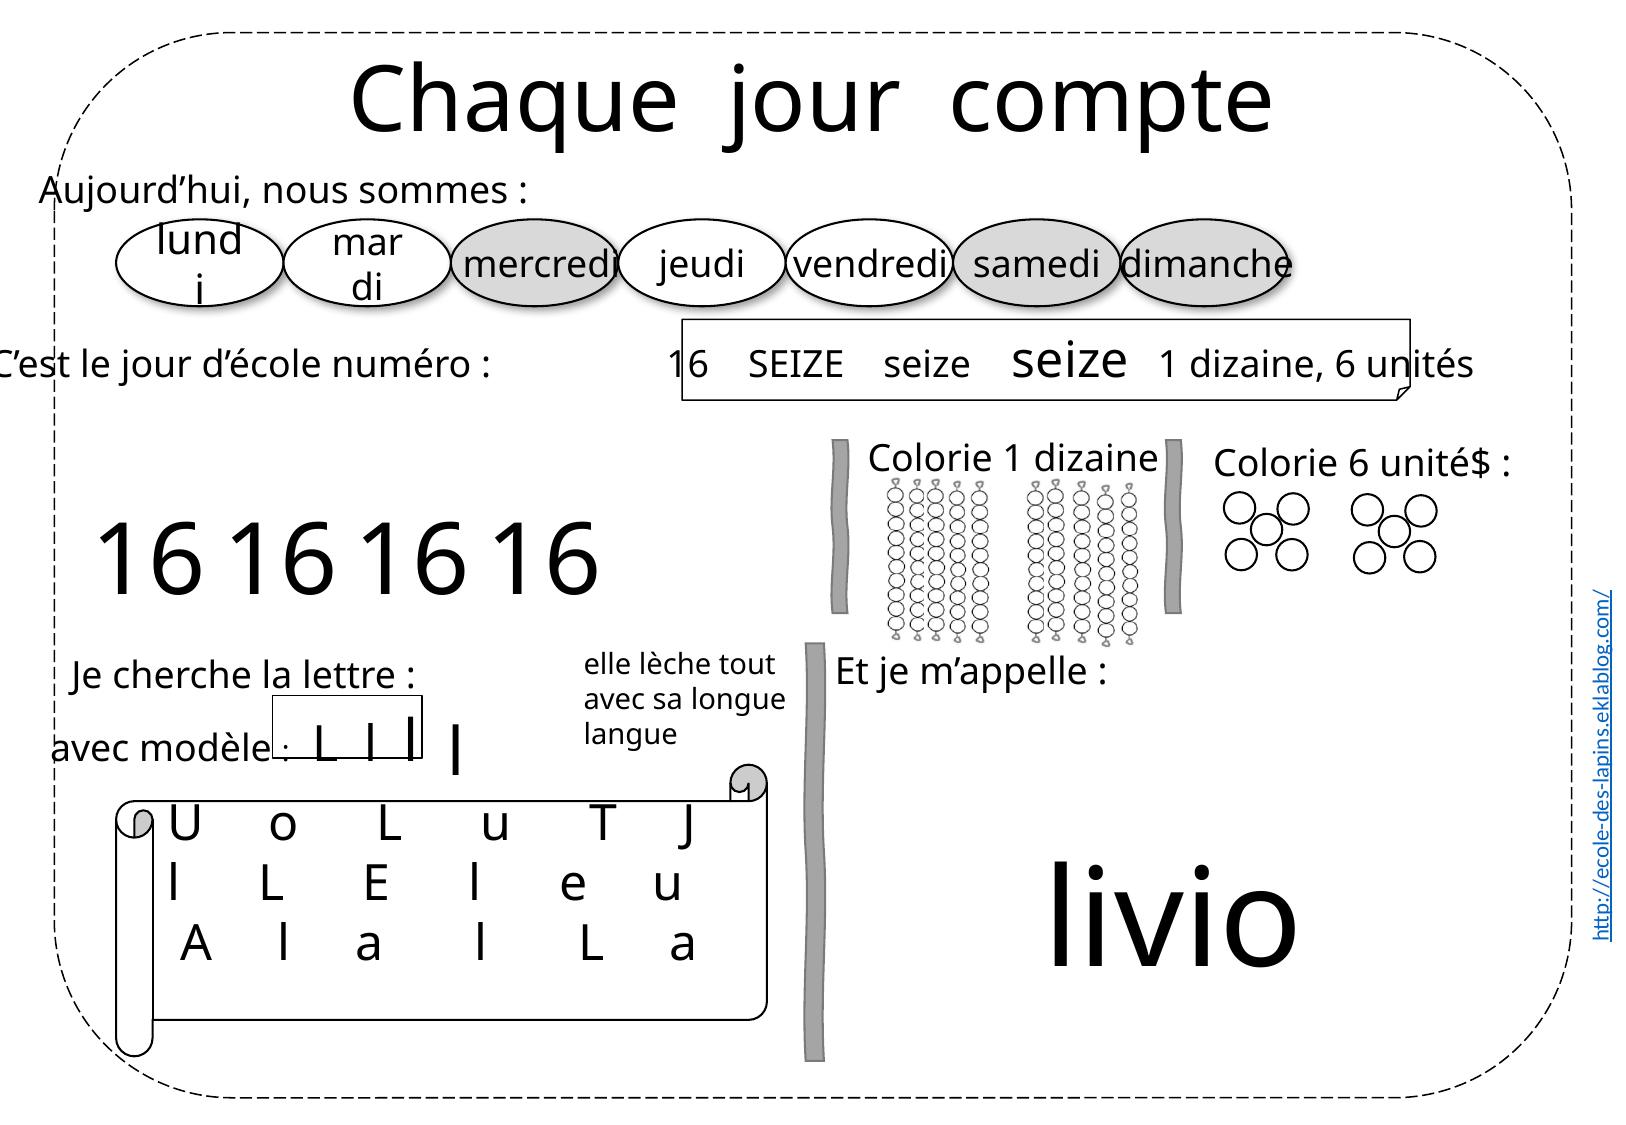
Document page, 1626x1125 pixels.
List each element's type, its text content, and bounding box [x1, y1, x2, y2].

text_box [1275, 537, 1309, 572]
text_box [830, 439, 850, 615]
text_box [1276, 492, 1310, 526]
text_box [803, 642, 827, 1062]
text_box [1141, 293, 1267, 308]
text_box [732, 766, 765, 799]
text_box jeudi [636, 218, 778, 308]
text_box [1377, 514, 1412, 549]
text_box elle lèche tout avec sa longue langue [568, 638, 802, 758]
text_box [136, 812, 151, 836]
text_box [1403, 539, 1437, 574]
text_box C’est le jour d’école numéro : 16 SEIZE seize seize 1 dizaine, 6 unités [0, 319, 682, 395]
text_box [472, 293, 597, 308]
text_box [1350, 493, 1385, 527]
text_box [1142, 218, 1266, 232]
picture [1070, 479, 1092, 647]
text_box l [432, 676, 754, 800]
text_box livio [1028, 821, 1318, 1002]
text_box Colorie 1 dizaine : [852, 426, 1195, 487]
text_box mercredi [447, 232, 636, 293]
text_box [807, 293, 932, 308]
text_box dimanche [1105, 232, 1310, 293]
picture [968, 479, 990, 647]
text_box samedi [958, 232, 1105, 293]
text_box Chaque jour compte [334, 32, 1291, 158]
text_box [1222, 491, 1257, 525]
text_box U o L u T J l L E l e u A l a l L a [115, 763, 768, 1058]
text_box [1397, 387, 1408, 398]
text_box 16 16 16 16 [76, 487, 884, 623]
text_box mardi [282, 218, 447, 308]
text_box [1352, 541, 1387, 575]
picture [1024, 477, 1066, 647]
text_box [1163, 439, 1183, 615]
text_box [473, 218, 596, 232]
text_box [974, 293, 1100, 308]
text_box vendredi [778, 232, 958, 293]
text_box avec modèle : L l l [35, 695, 449, 781]
picture [1118, 481, 1139, 649]
picture [884, 476, 967, 647]
picture [1094, 483, 1116, 651]
text_box Aujourd’hui, nous sommes : [23, 158, 544, 219]
text_box [1249, 512, 1284, 547]
text_box Colorie 6 unité$ : [1198, 431, 1529, 492]
text_box [54, 32, 1572, 1098]
text_box [975, 218, 1098, 232]
text_box Je cherche la lettre : [56, 643, 431, 695]
text_box [682, 319, 1411, 401]
text_box C’est le jour d’école numéro : 16 SEIZE seize seize 1 dizaine, 6 unités [1403, 319, 1490, 395]
text_box [1224, 537, 1259, 572]
text_box Et je m’appelle : [820, 639, 1123, 699]
text_box lundi [115, 218, 283, 308]
text_box [808, 218, 931, 232]
text_box [272, 695, 423, 758]
text_box http://ecole-des-lapins.eklablog.com/ [1578, 350, 1621, 957]
text_box [1404, 494, 1438, 528]
